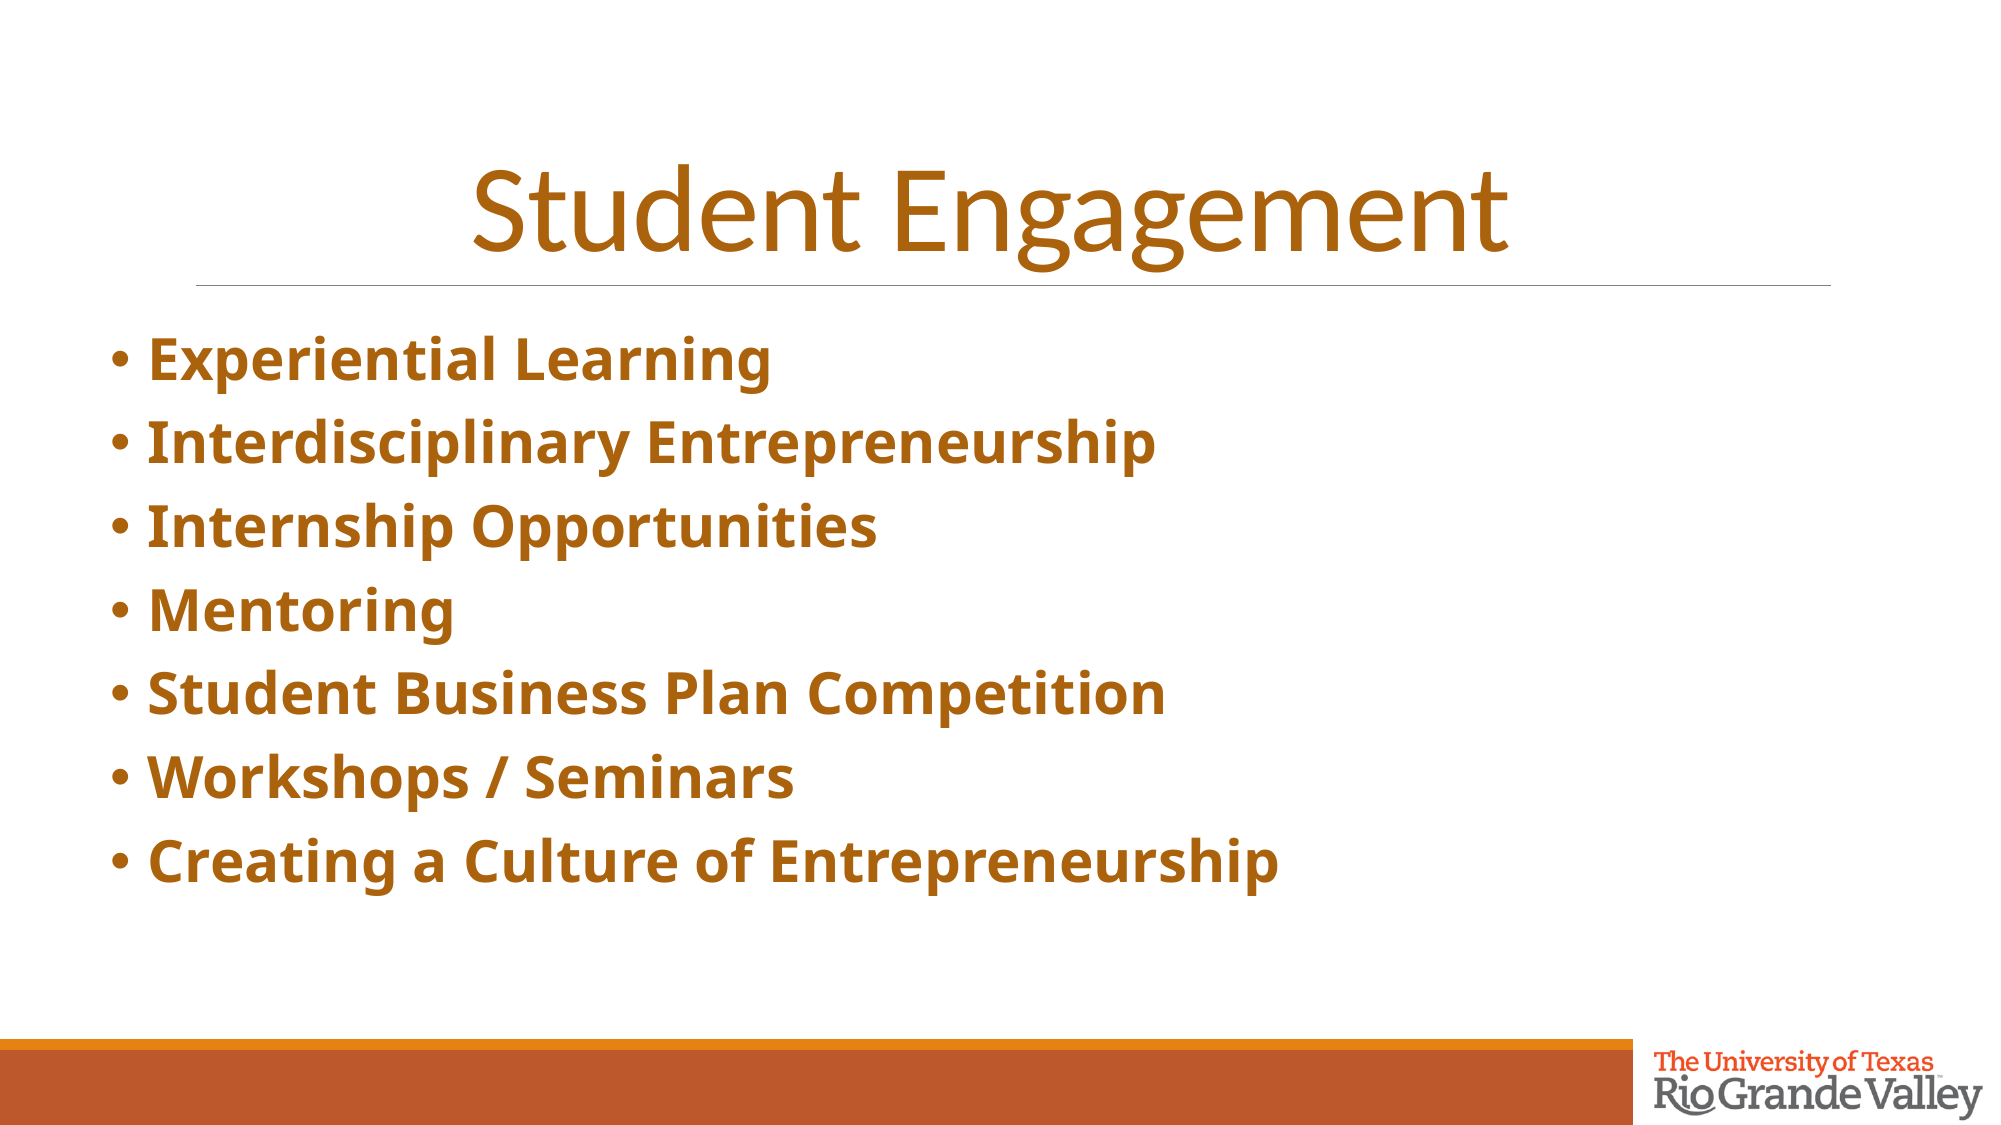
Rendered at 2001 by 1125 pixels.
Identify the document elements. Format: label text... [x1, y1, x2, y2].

title Student Engagement [180, 21, 1830, 285]
picture [1632, 1038, 2000, 1125]
text_box Experiential Learning Interdisciplinary Entrepreneurship Internship Opportunities Mentoring Student Business Plan Competition Workshops / Seminars Creating a Culture of Entrepreneurship [95, 322, 1678, 986]
